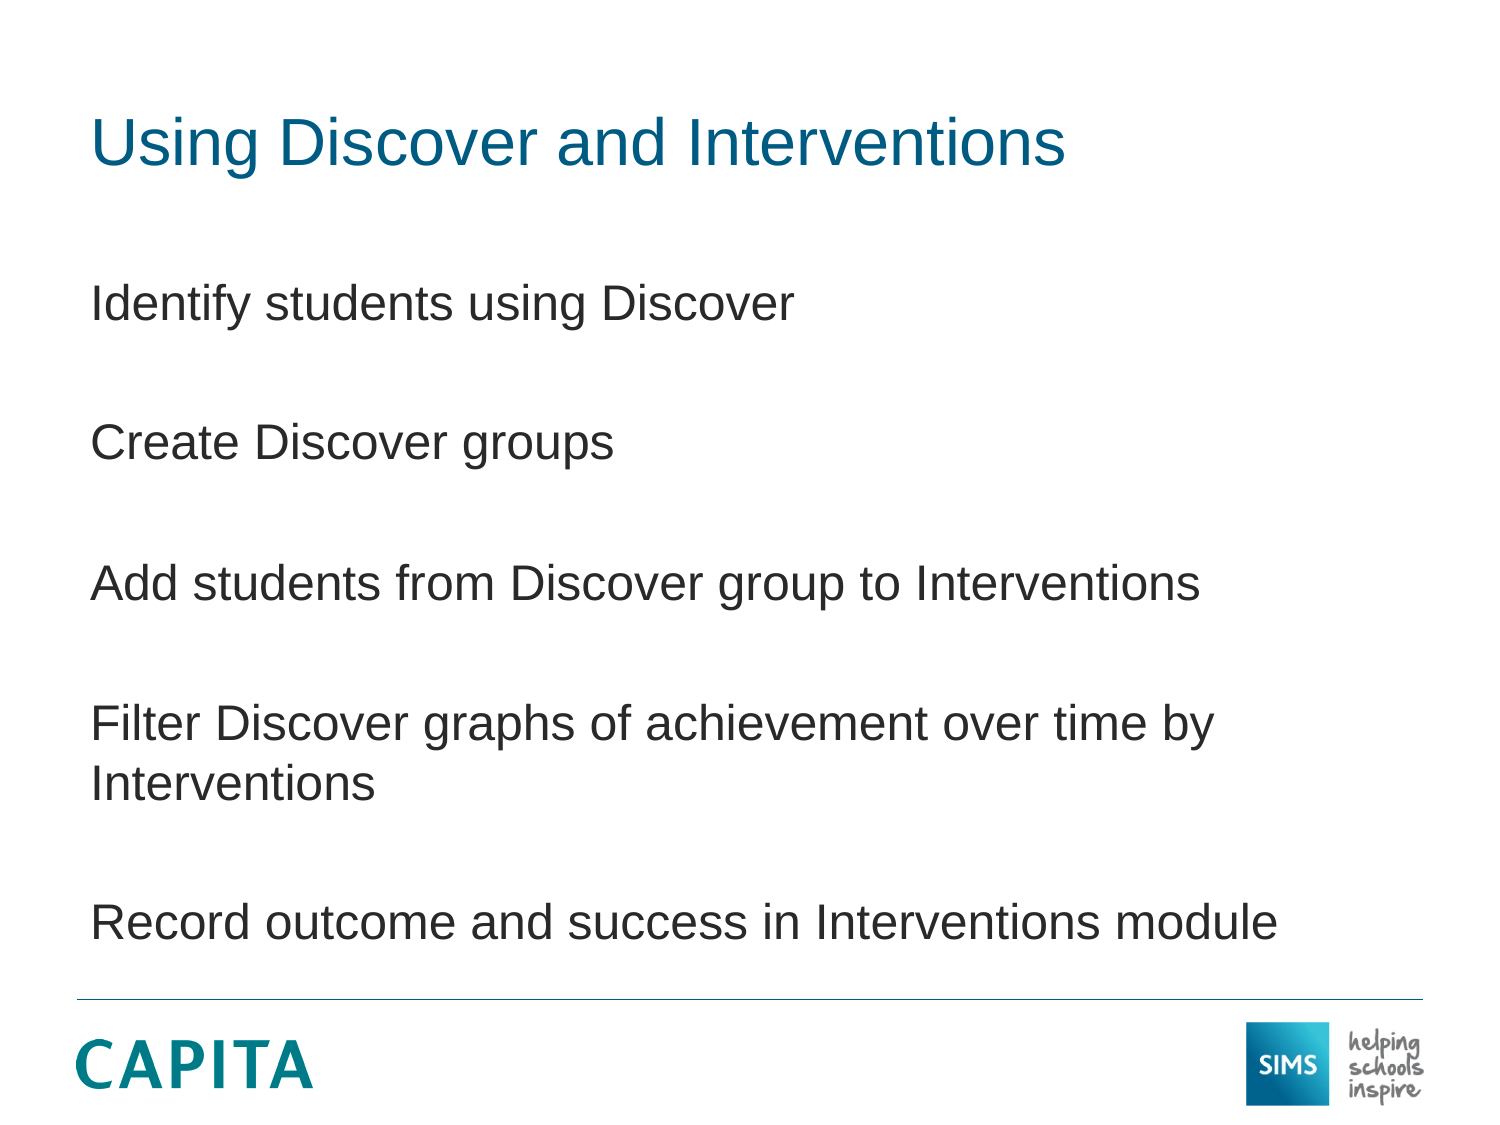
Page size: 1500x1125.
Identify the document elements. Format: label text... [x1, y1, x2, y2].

title Using Discover and Interventions [75, 45, 1425, 233]
list Identify students using Discover Create Discover groups Add students from Discover group to Interventions Filter Discover graphs of achievement over time by Interventions Record outcome and success in Interventions module [75, 262, 1425, 988]
picture [76, 1039, 313, 1089]
picture [1246, 1022, 1424, 1106]
